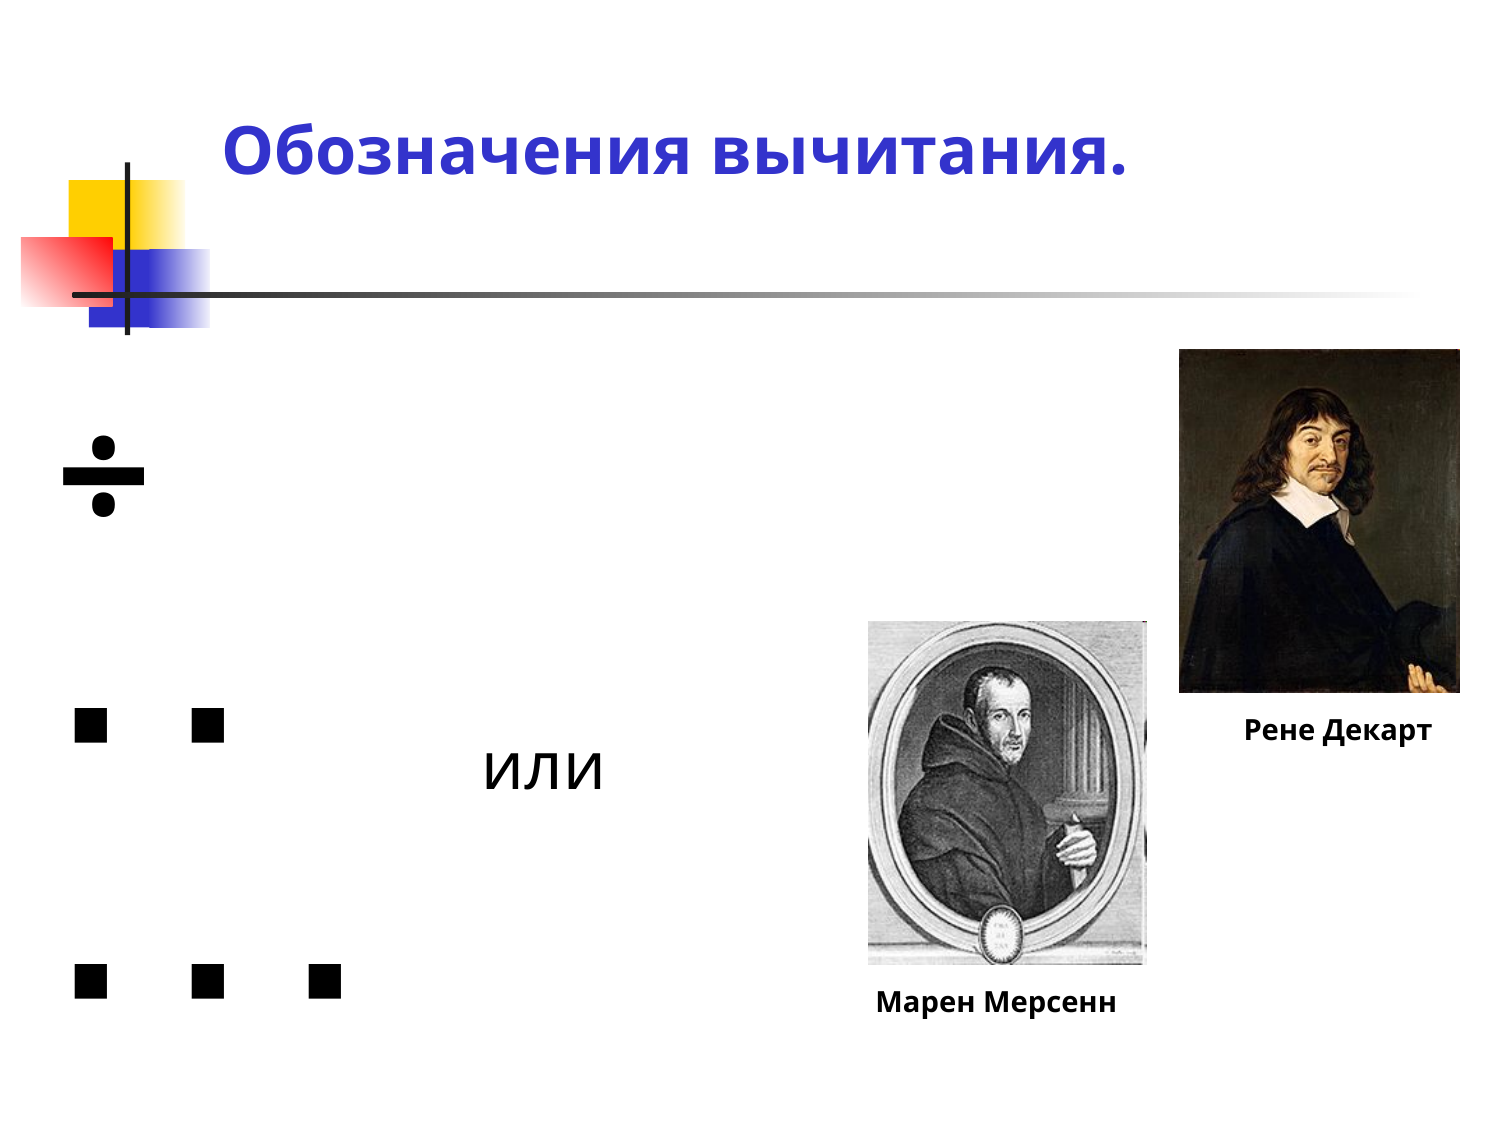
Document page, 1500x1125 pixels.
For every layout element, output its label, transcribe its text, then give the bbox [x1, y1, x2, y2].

text_box Рене Декарт [1228, 704, 1448, 754]
title Обозначения вычитания. [188, 34, 1468, 276]
list ÷ ∙ ∙ или ∙ ∙ ∙ [40, 361, 762, 1037]
picture [1179, 349, 1461, 693]
text_box Марен Мерсенн [860, 976, 1132, 1026]
picture [867, 621, 1147, 965]
